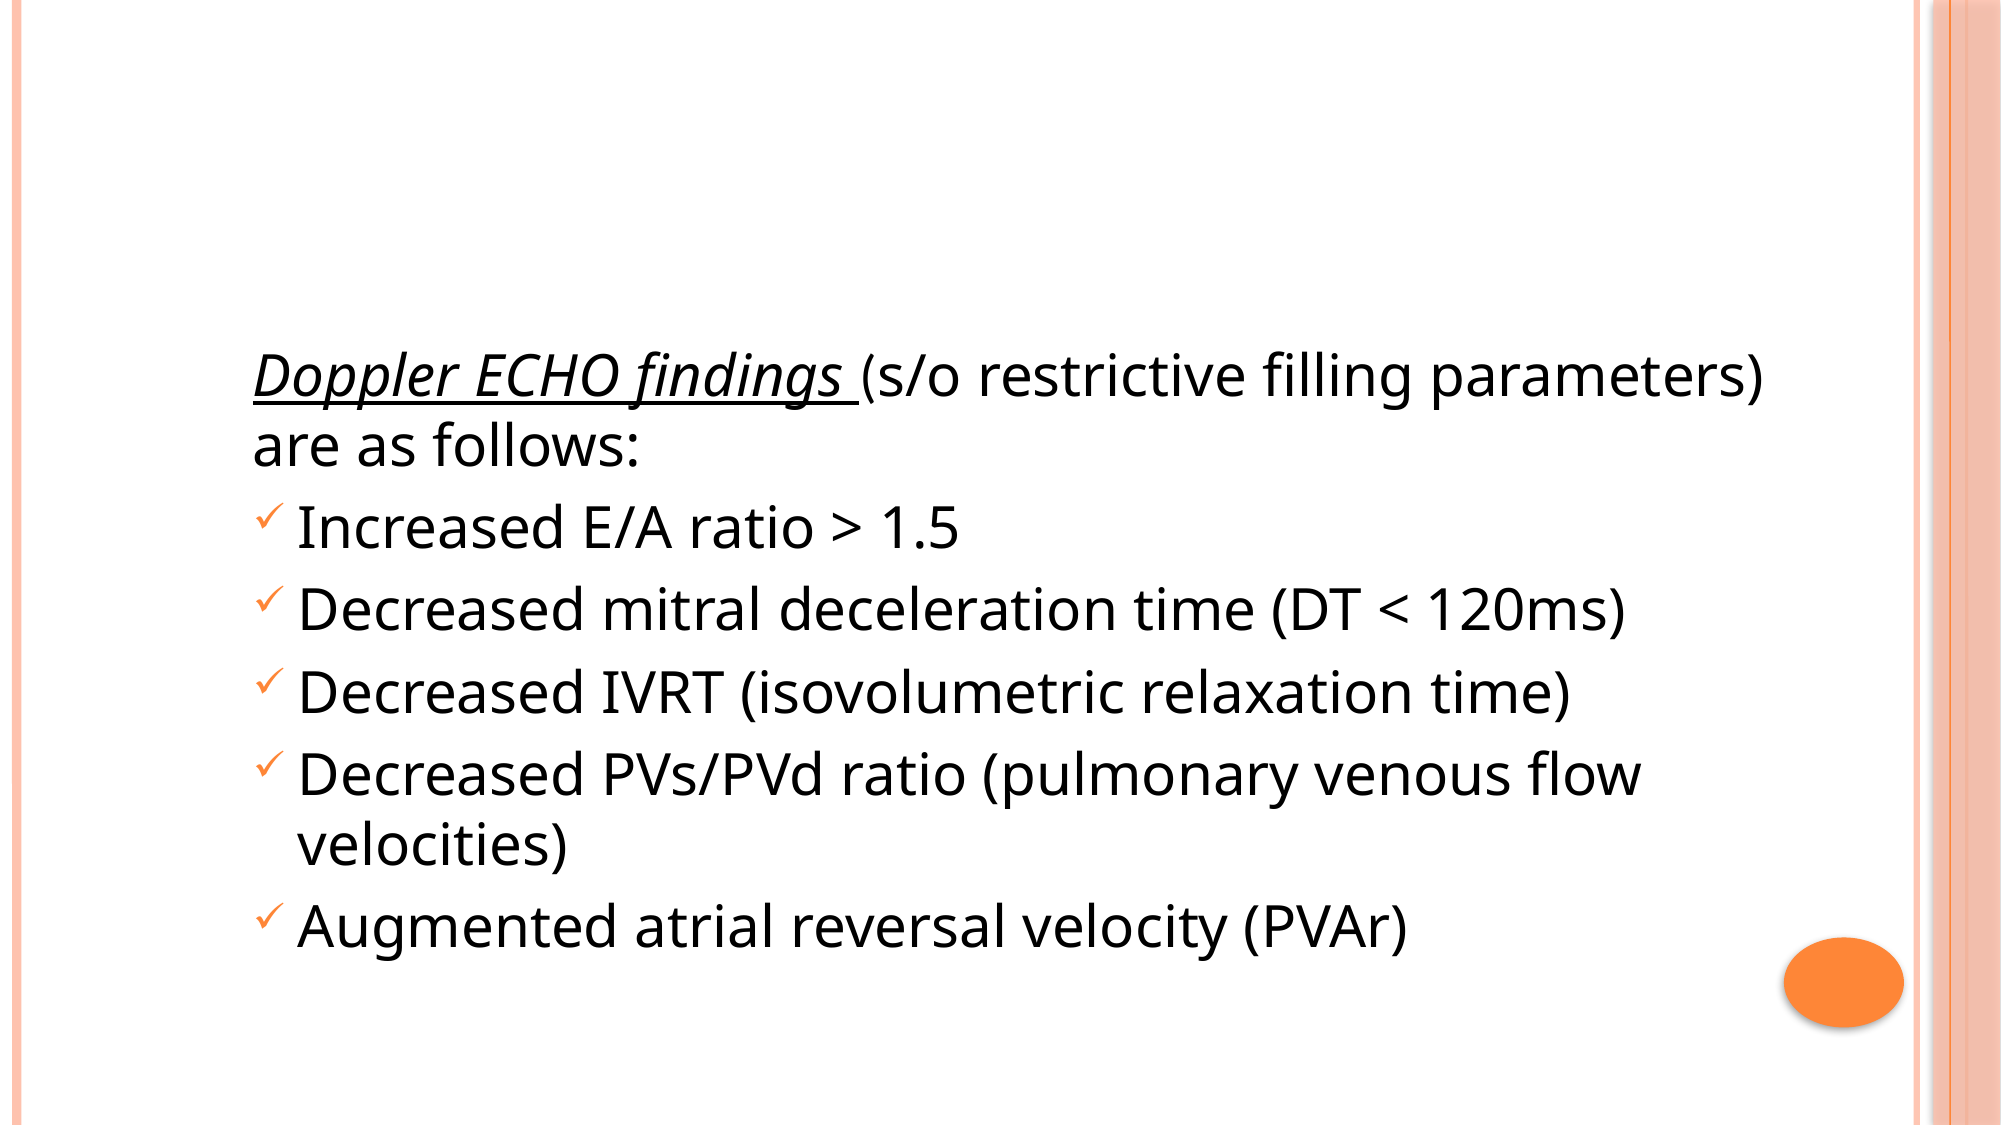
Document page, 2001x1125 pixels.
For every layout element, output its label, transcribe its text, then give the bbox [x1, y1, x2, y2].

list Doppler ECHO findings (s/o restrictive filling parameters) are as follows: Increased E/A ratio > 1.5 Decreased mitral deceleration time (DT < 120ms) Decreased IVRT (isovolumetric relaxation time) Decreased PVs/PVd ratio (pulmonary venous flow velocities) Augmented atrial reversal velocity (PVAr) [238, 330, 1881, 993]
